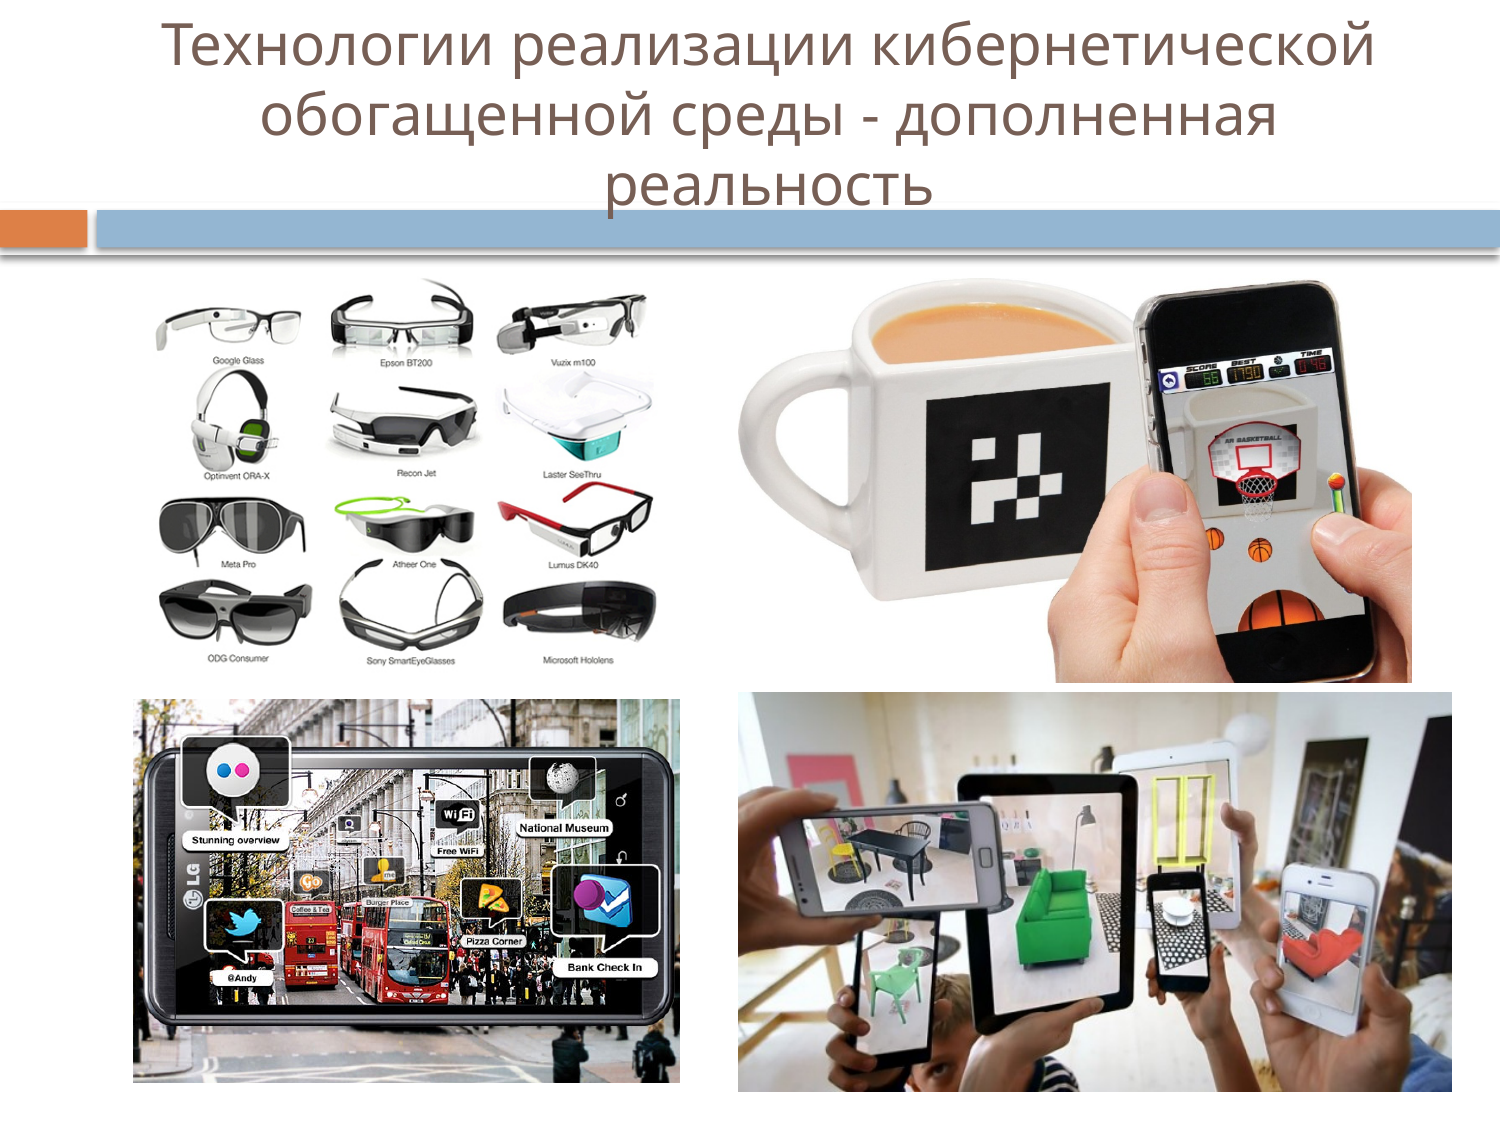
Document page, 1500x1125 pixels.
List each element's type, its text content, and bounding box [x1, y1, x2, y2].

picture [133, 699, 680, 1083]
title Технологии реализации кибернетической обогащенной среды - дополненная реальность [100, 30, 1438, 194]
picture [737, 278, 1412, 683]
picture [737, 692, 1452, 1092]
picture [94, 266, 715, 681]
